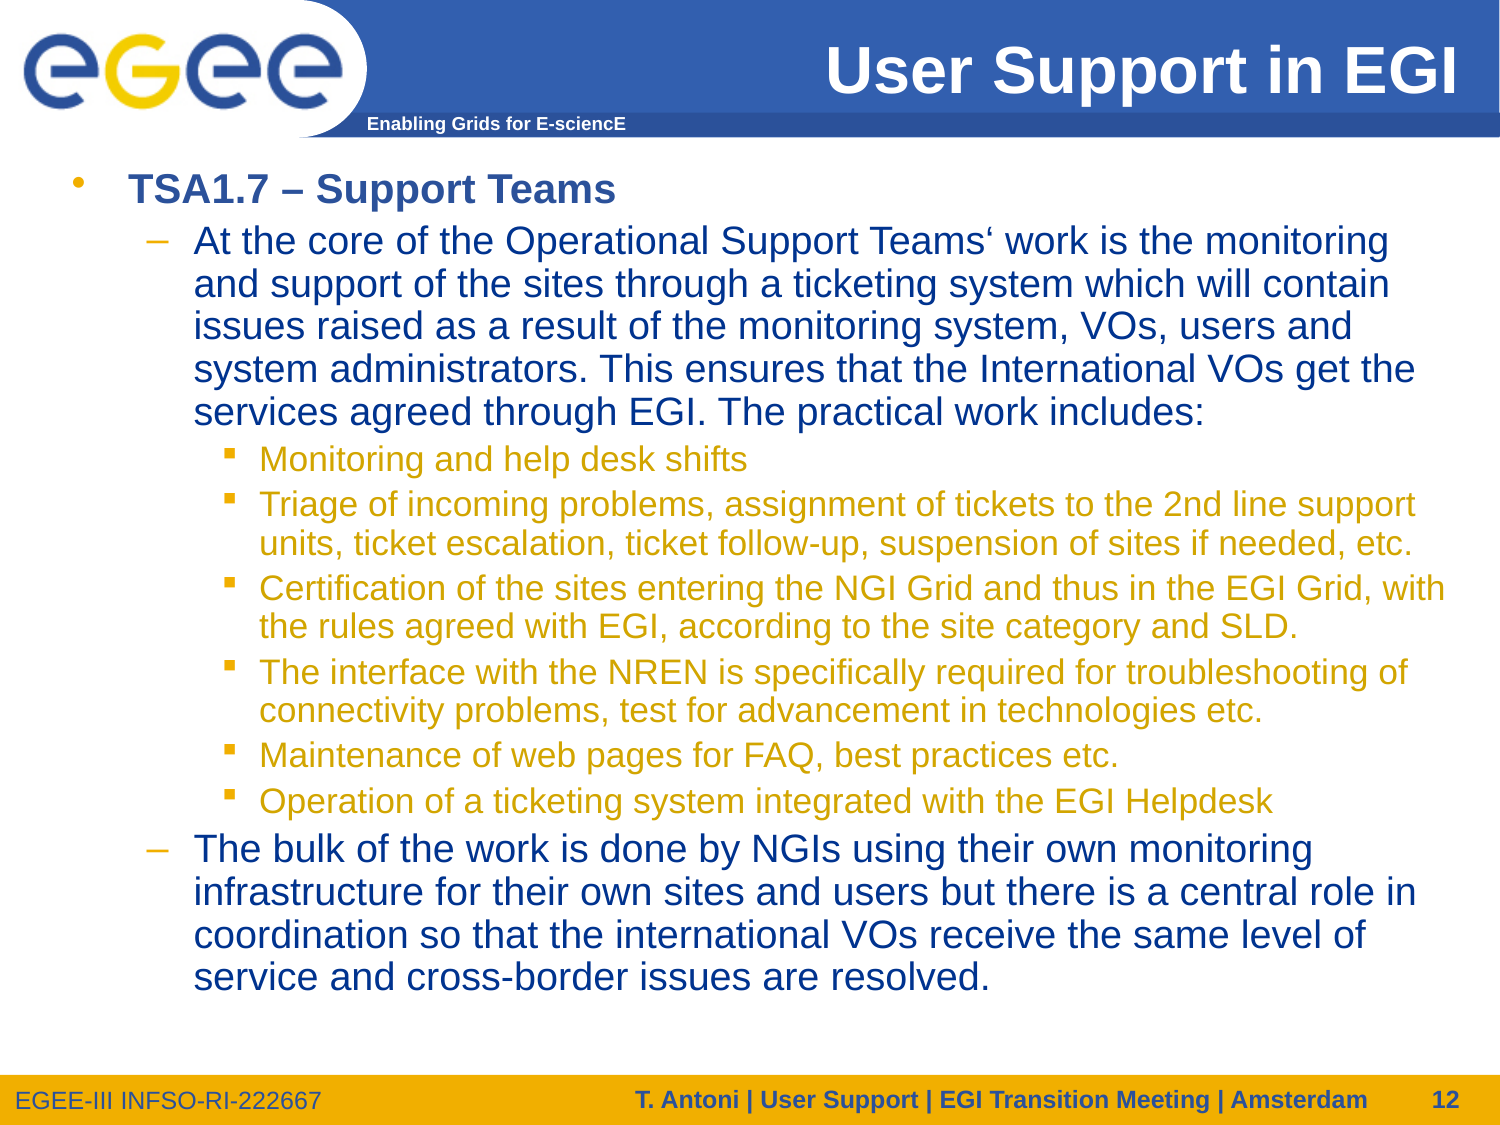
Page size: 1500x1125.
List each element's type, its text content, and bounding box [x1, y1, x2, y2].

title User Support in EGI [369, 10, 1475, 124]
picture [18, 30, 349, 112]
footer T. Antoni | User Support | EGI Transition Meeting | Amsterdam [284, 1075, 1385, 1125]
list TSA1.7 – Support Teams At the core of the Operational Support Teams‘ work is the monitoring and support of the sites through a ticketing system which will contain issues raised as a result of the monitoring system, VOs, users and system administrators. This ensures that the International VOs get the services agreed through EGI. The practical work includes: Monitoring and help desk shifts Triage of incoming problems, assignment of tickets to the 2nd line support units, ticket escalation, ticket follow-up, suspension of sites if needed, etc. Certification of the sites entering the NGI Grid and thus in the EGI Grid, with the rules agreed with EGI, according to the site category and SLD. The interface with the NREN is specifically required for troubleshooting of connectivity problems, test for advancement in technologies etc. Maintenance of web pages for FAQ, best practices etc. Operation of a ticketing system integrated with the EGI Helpdesk The bulk of the work is done by NGIs using their own monitoring infrastructure for their own sites and users but there is a central role in coordination so that the international VOs receive the same level of service and cross-border issues are resolved. [56, 159, 1467, 1051]
slide_number 12 [1397, 1076, 1476, 1125]
